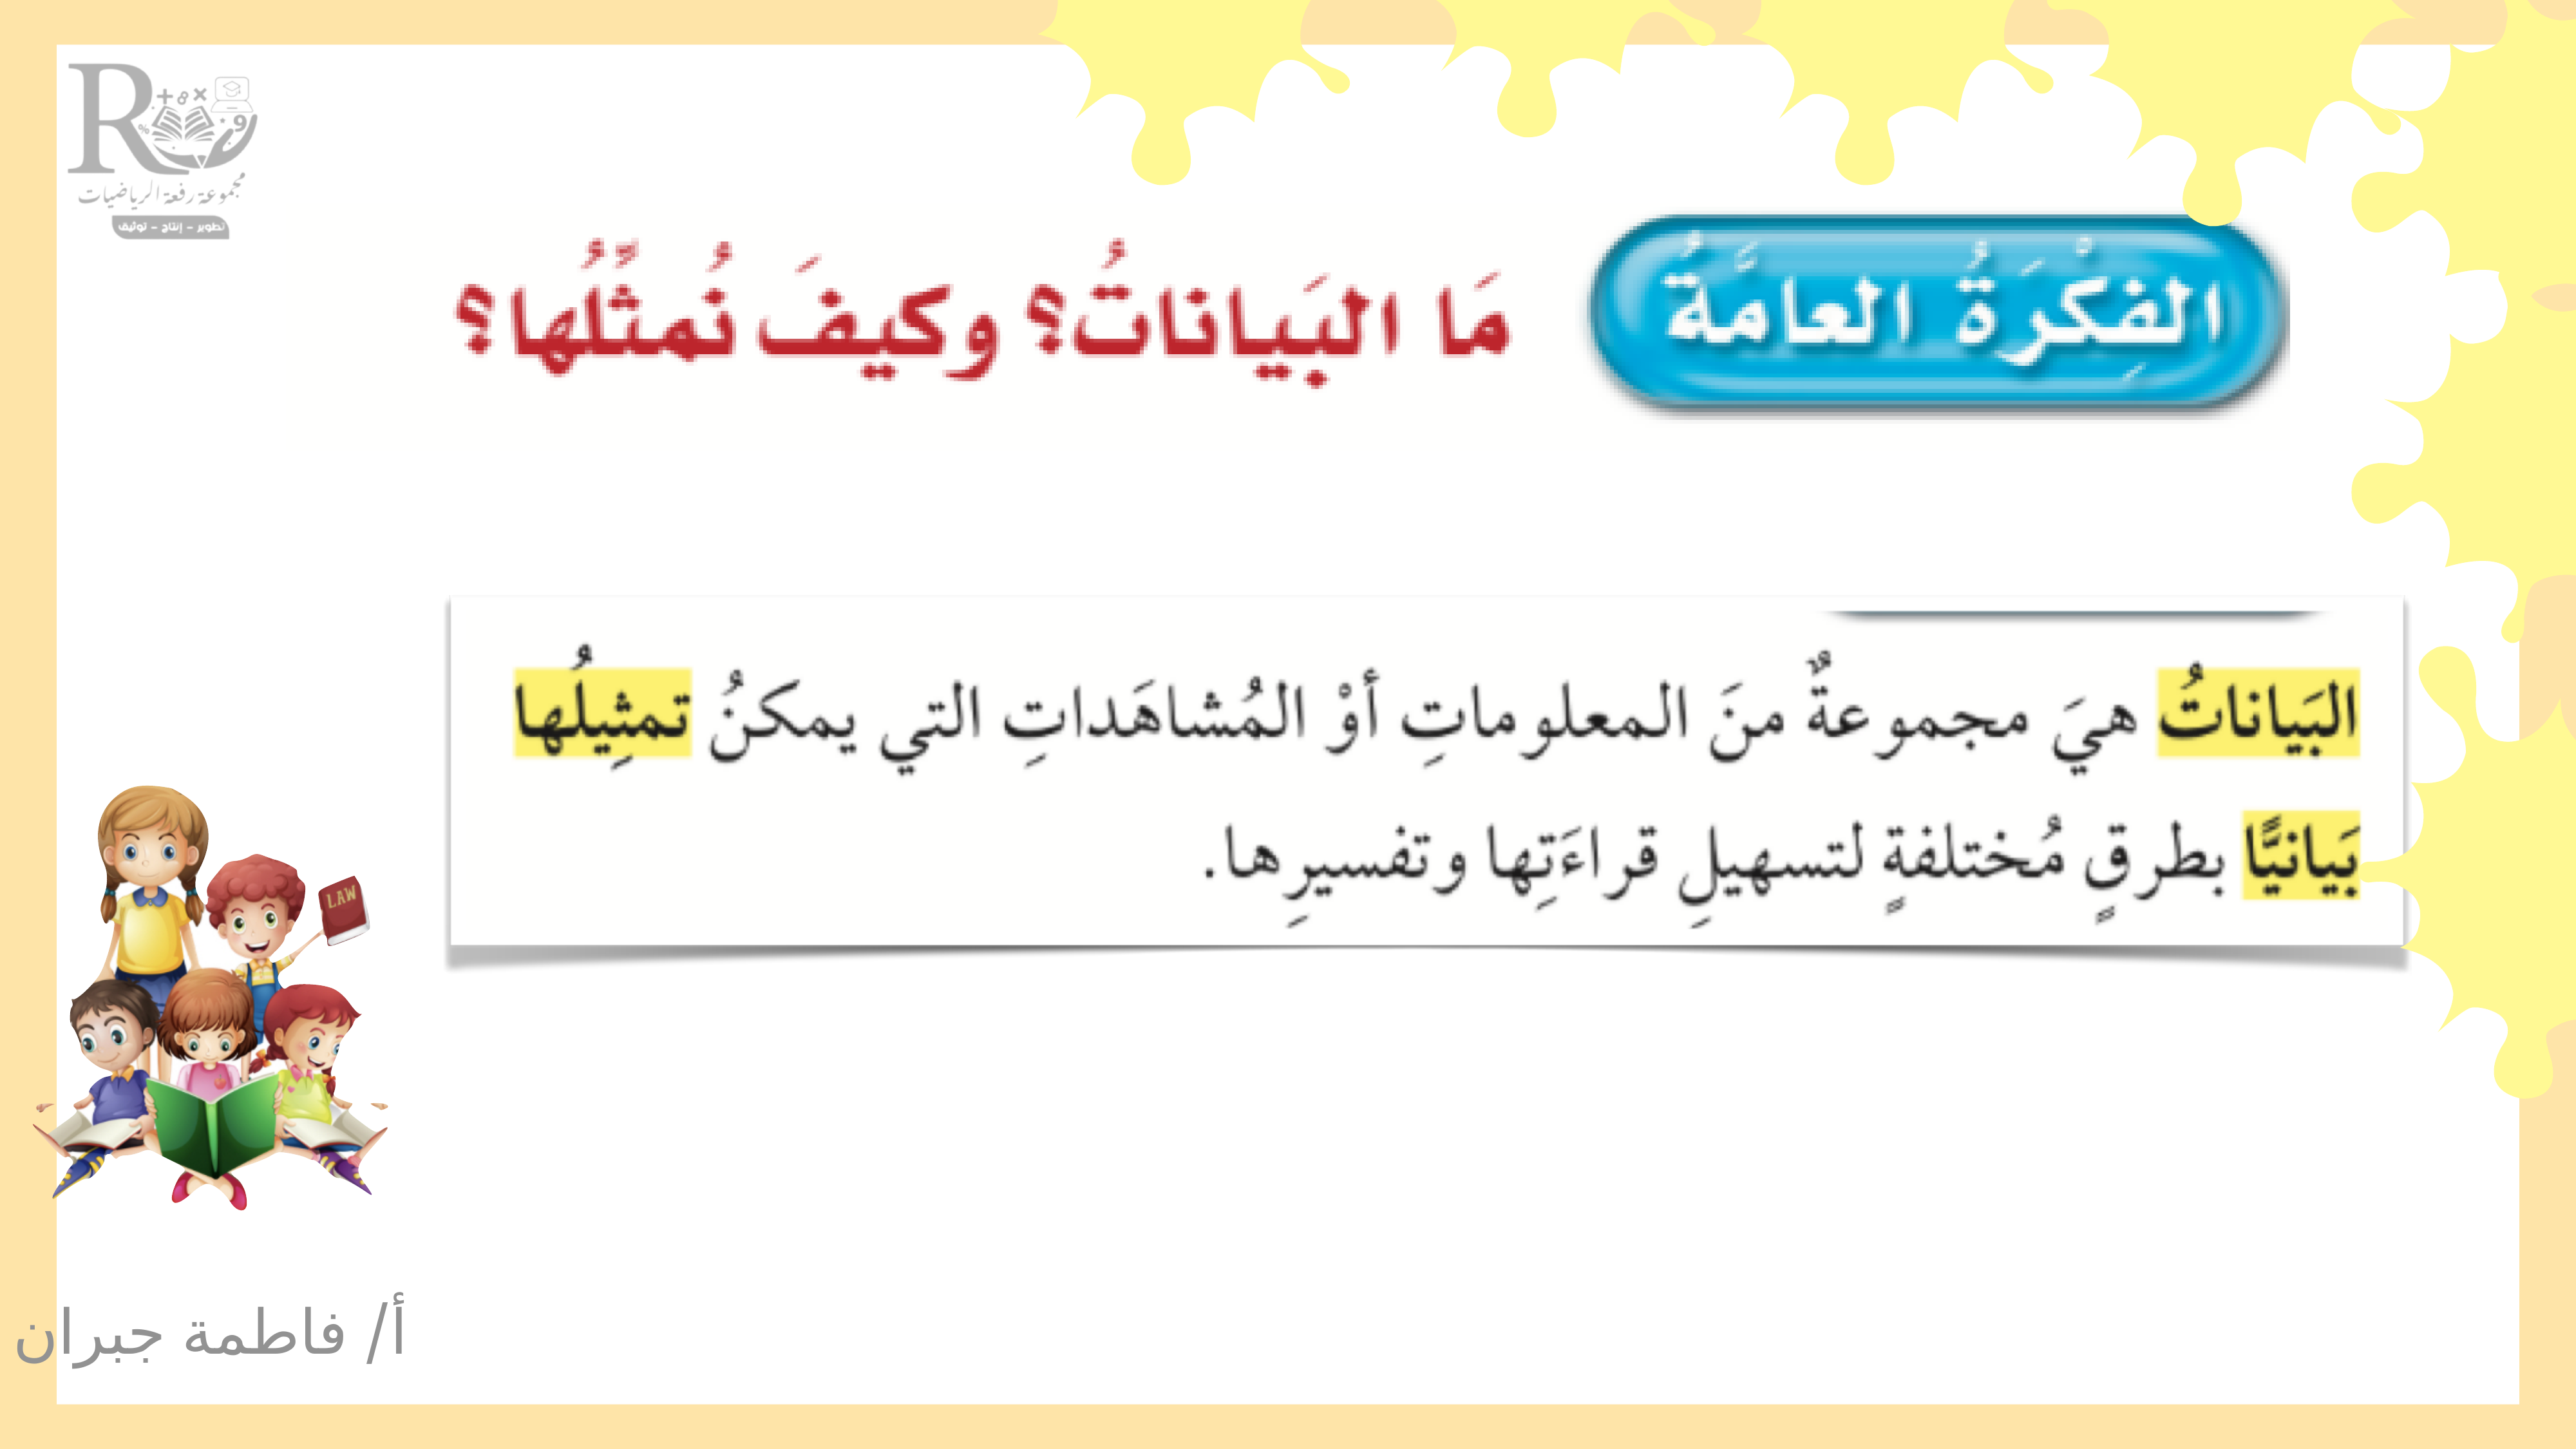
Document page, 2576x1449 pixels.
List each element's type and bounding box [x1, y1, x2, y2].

picture [32, 785, 388, 1211]
picture [443, 595, 924, 976]
picture [59, 61, 275, 251]
picture [286, 202, 924, 452]
text_box [924, 0, 2576, 1151]
text_box [0, 0, 2576, 1449]
